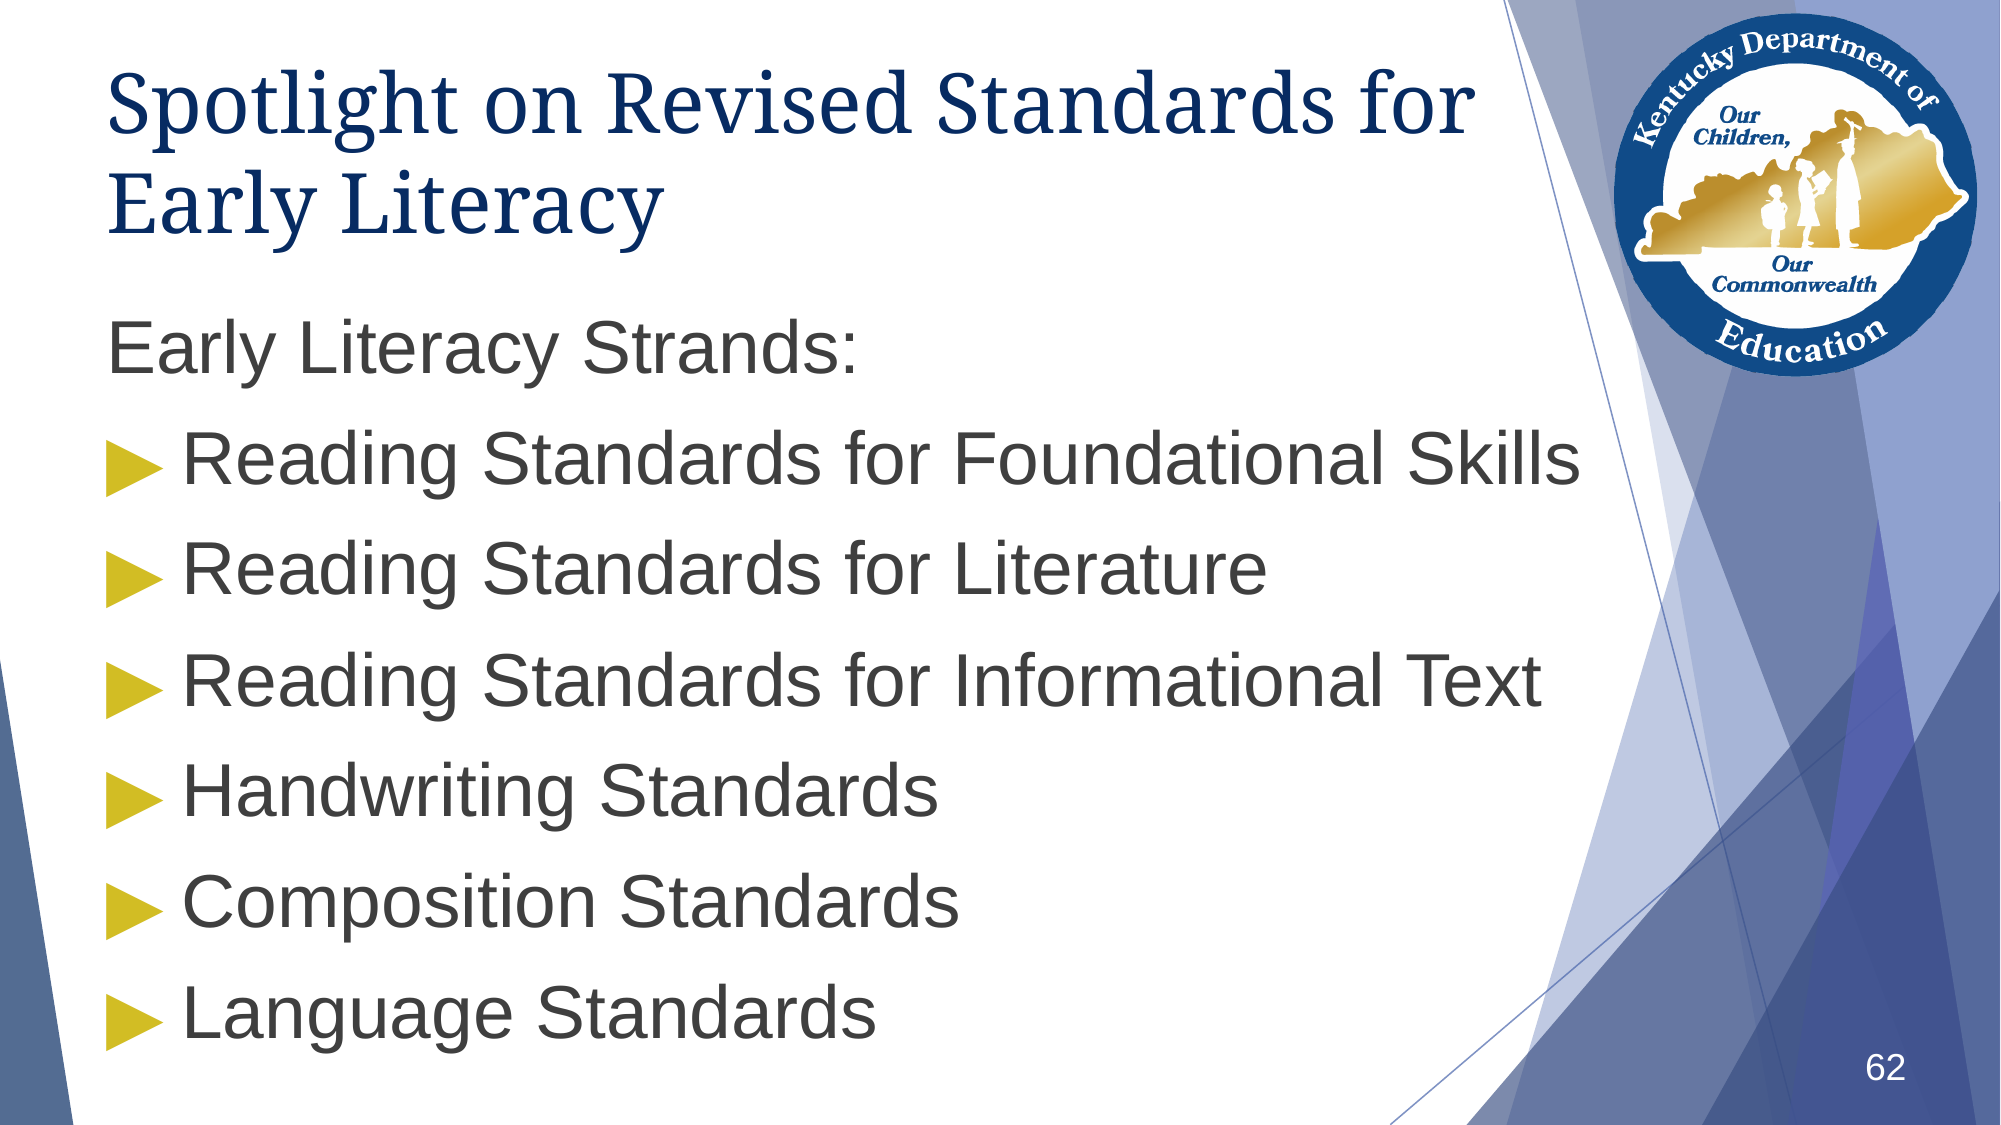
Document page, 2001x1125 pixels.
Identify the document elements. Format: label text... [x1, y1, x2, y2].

list Early Literacy Strands: Reading Standards for Foundational Skills Reading Standards for Literature Reading Standards for Informational Text Handwriting Standards Composition Standards Language Standards [91, 290, 1599, 1095]
picture [1598, 0, 1989, 390]
slide_number 62 [1809, 1035, 1922, 1096]
title Spotlight on Revised Standards for Early Literacy [91, 42, 1502, 259]
